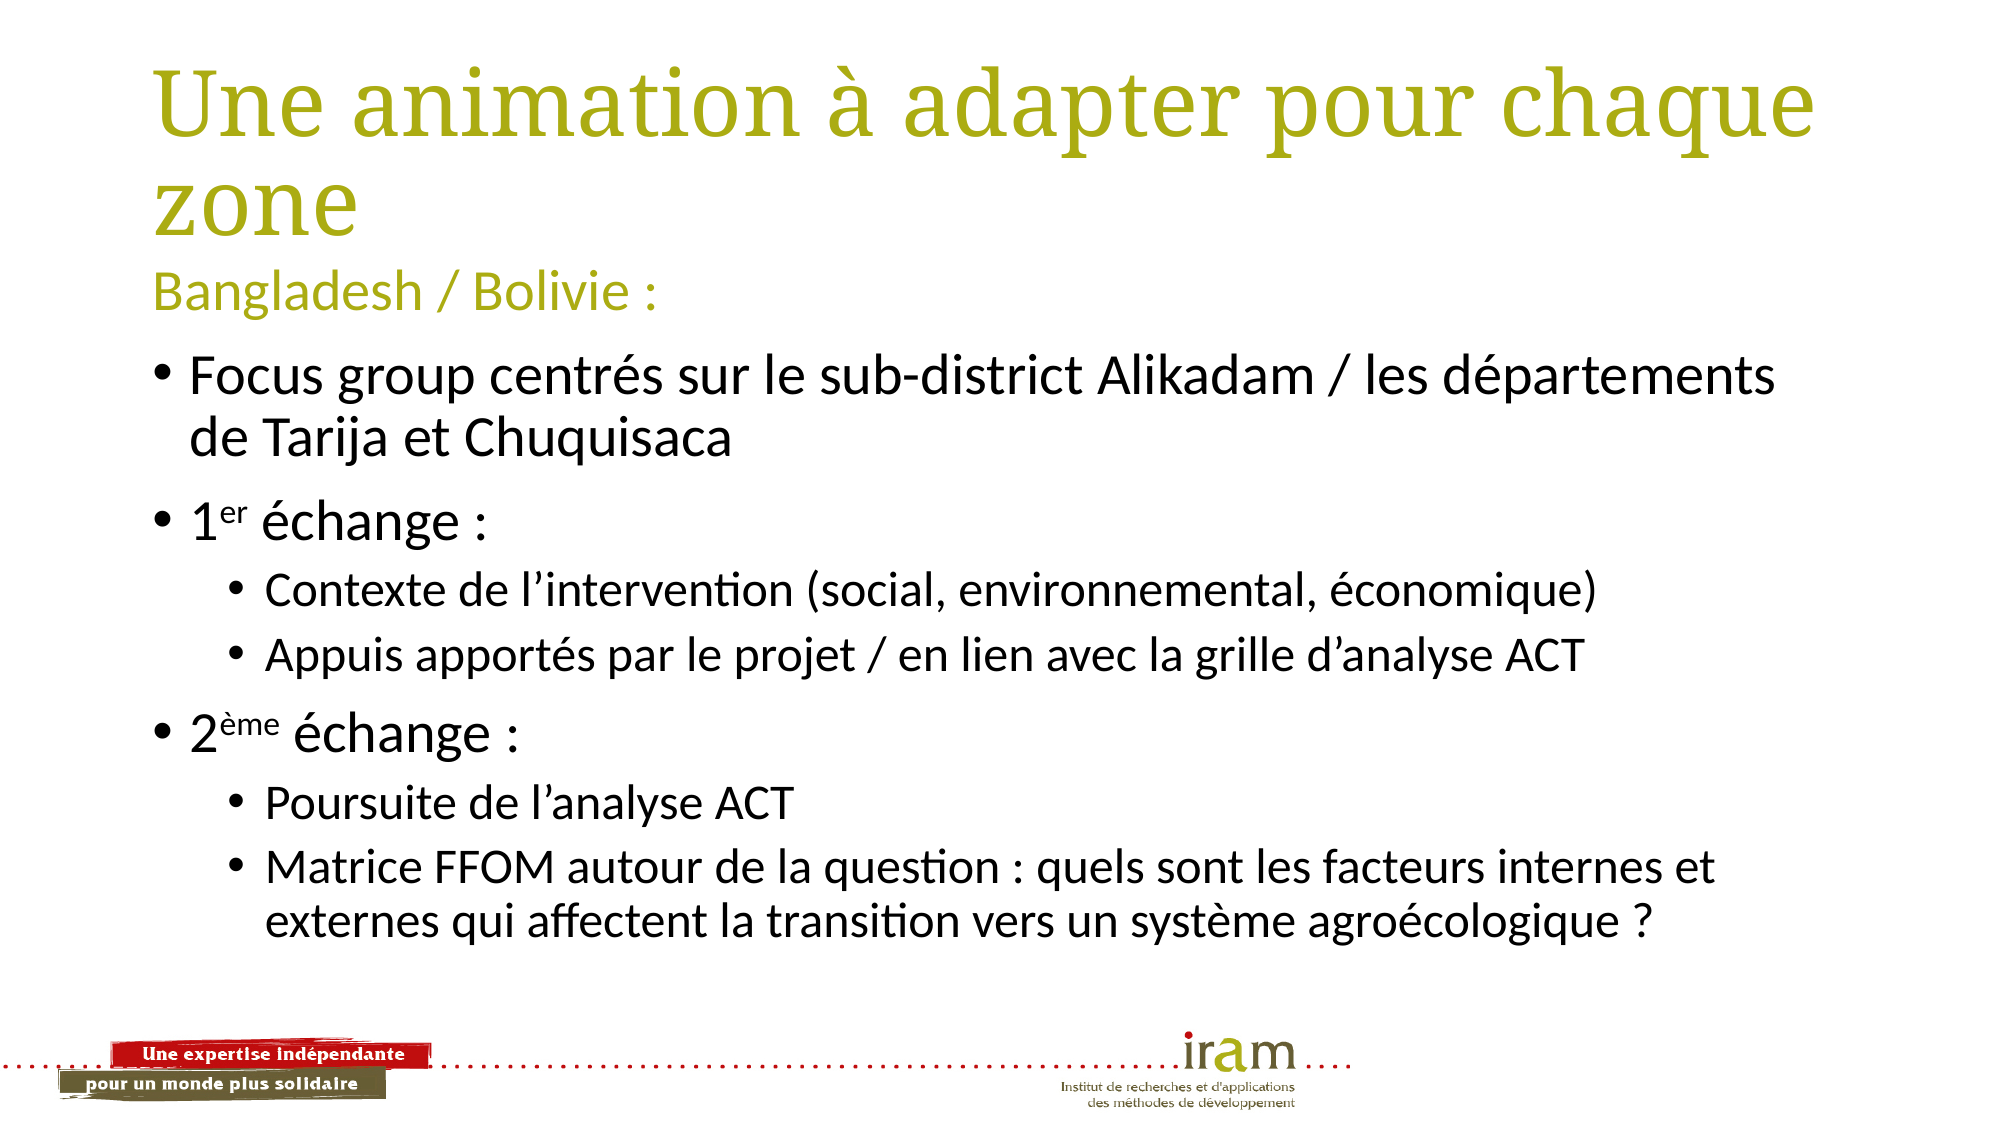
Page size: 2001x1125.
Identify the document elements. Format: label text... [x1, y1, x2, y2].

list Bangladesh / Bolivie : Focus group centrés sur le sub-district Alikadam / les départements de Tarija et Chuquisaca 1er échange : Contexte de l’intervention (social, environnemental, économique) Appuis apportés par le projet / en lien avec la grille d’analyse ACT 2ème échange : Poursuite de l’analyse ACT Matrice FFOM autour de la question : quels sont les facteurs internes et externes qui affectent la transition vers un système agroécologique ? [137, 252, 1863, 987]
picture [0, 1016, 1356, 1117]
title Une animation à adapter pour chaque zone [137, 47, 1863, 252]
